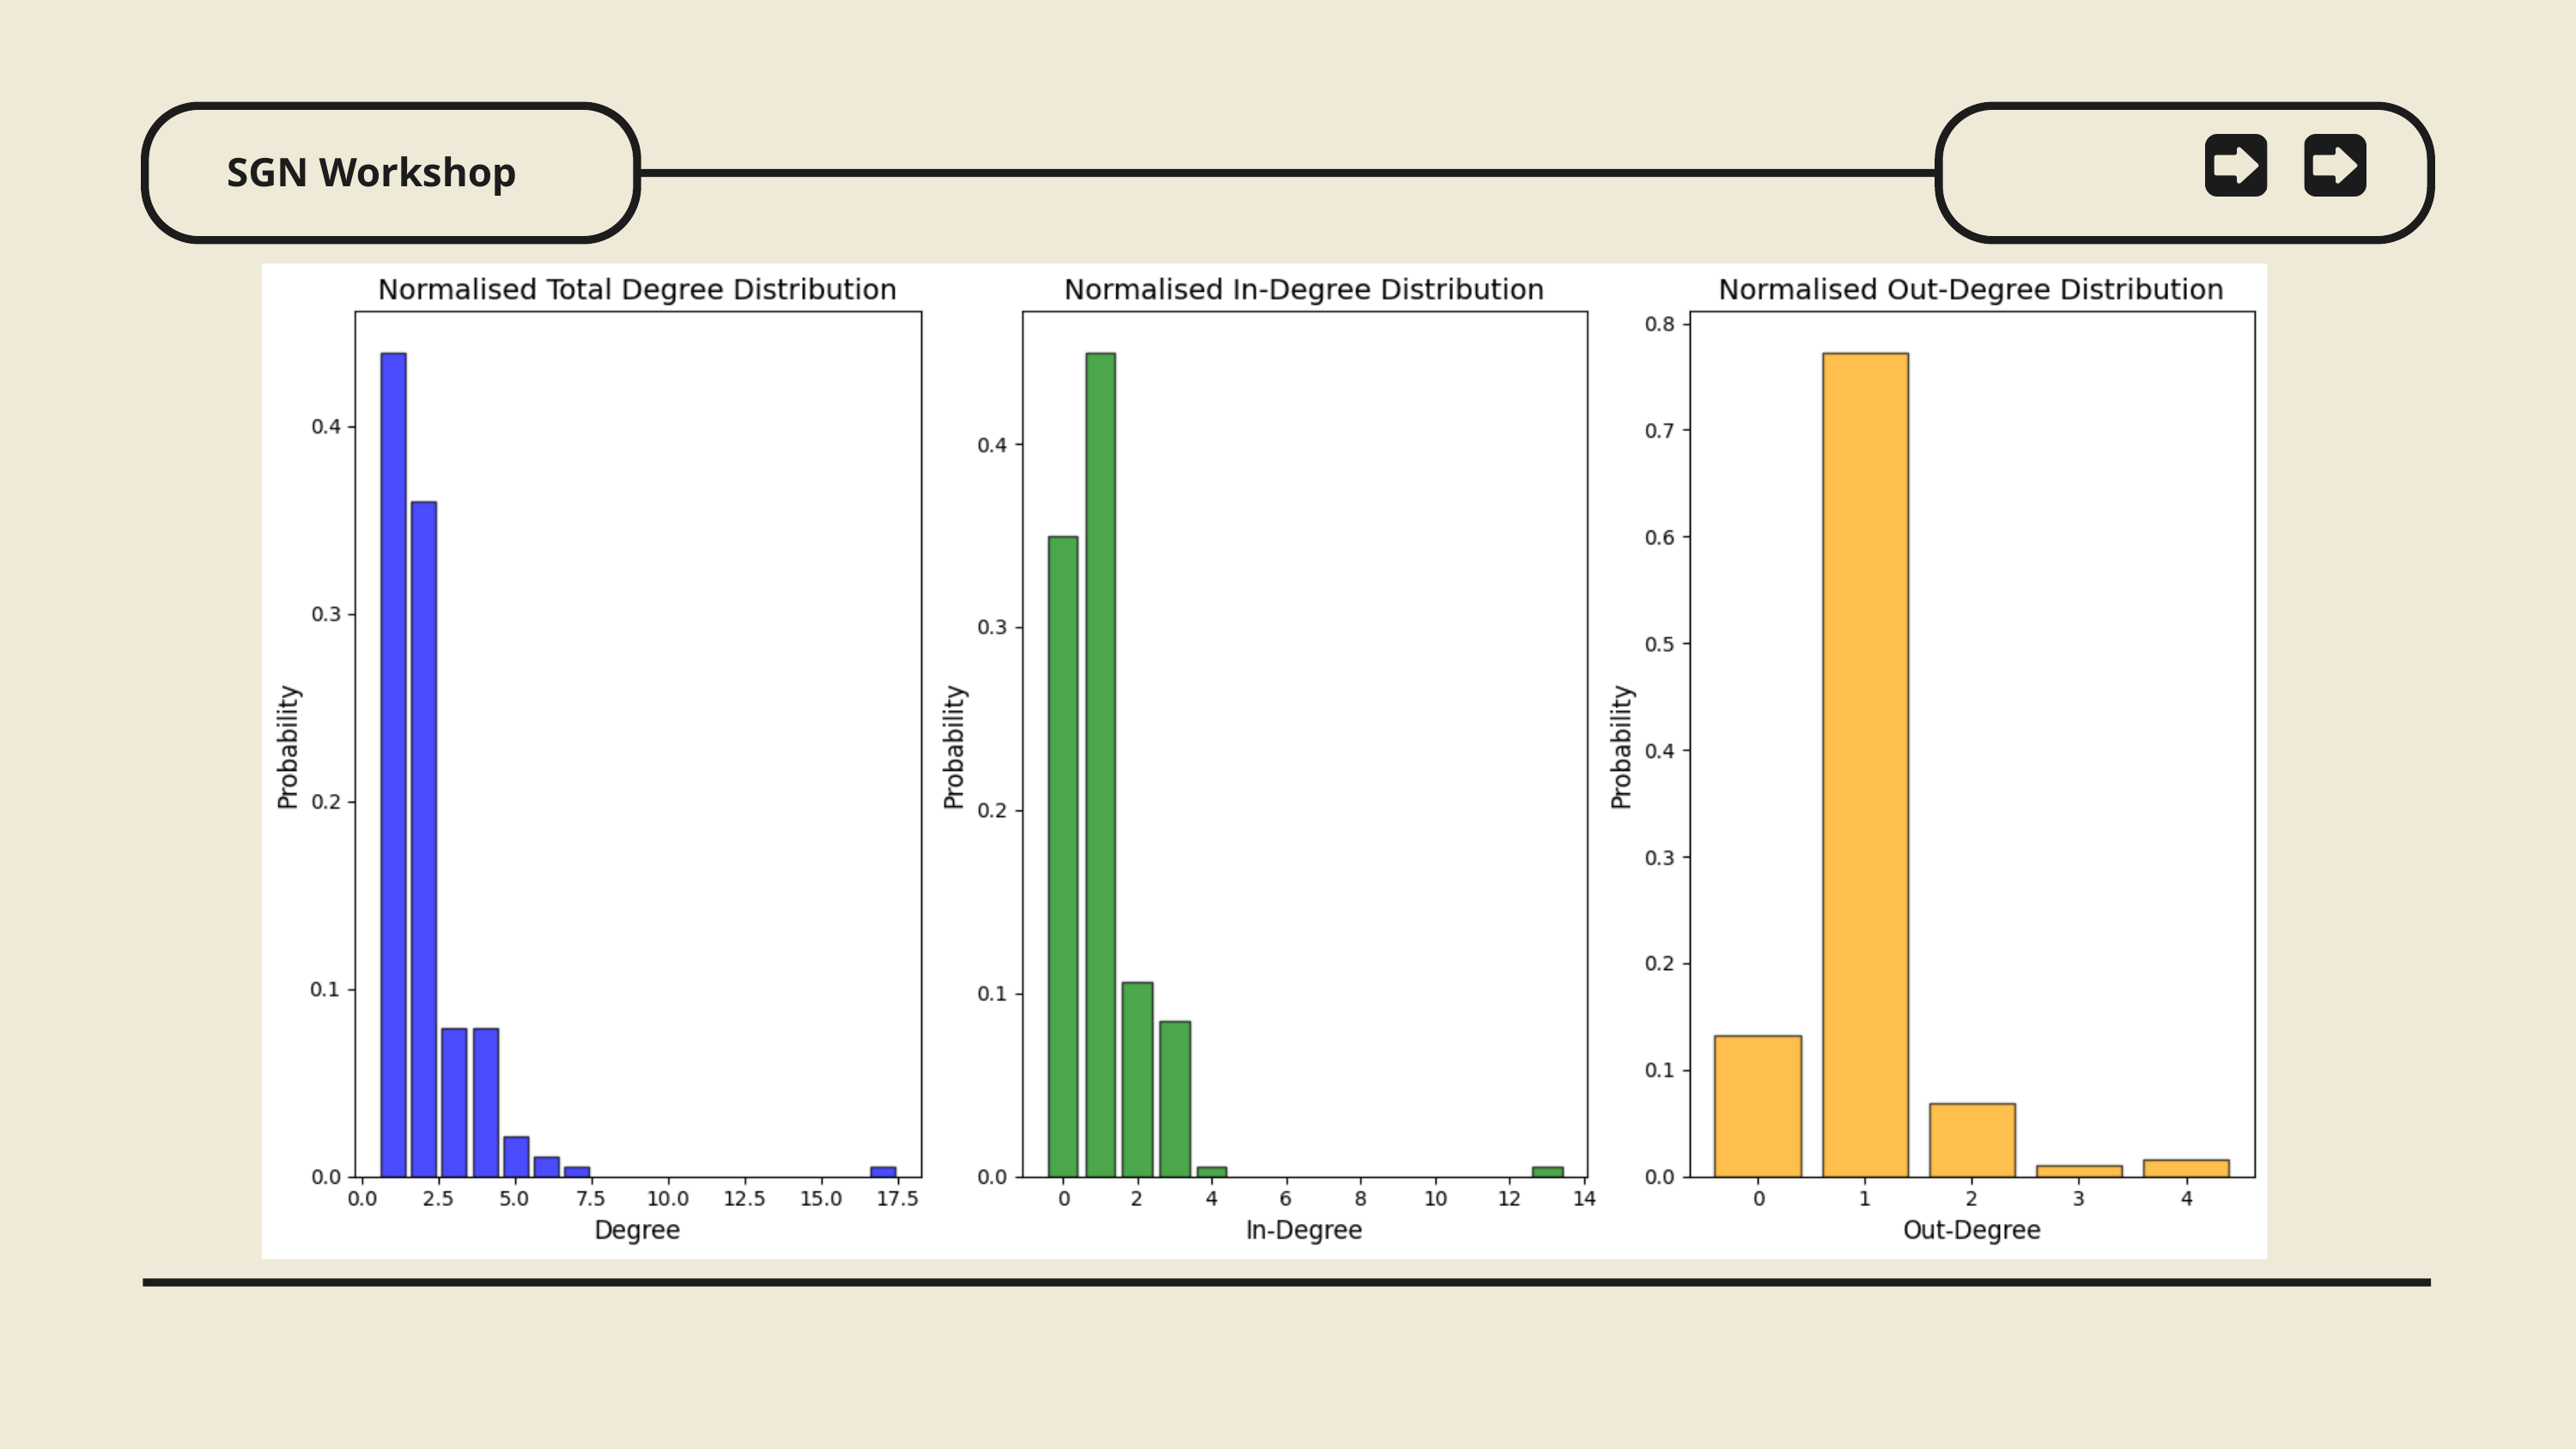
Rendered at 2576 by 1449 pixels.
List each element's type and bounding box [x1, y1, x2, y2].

text_box [261, 264, 2268, 1259]
text_box [144, 105, 638, 240]
text_box [1938, 105, 2432, 240]
